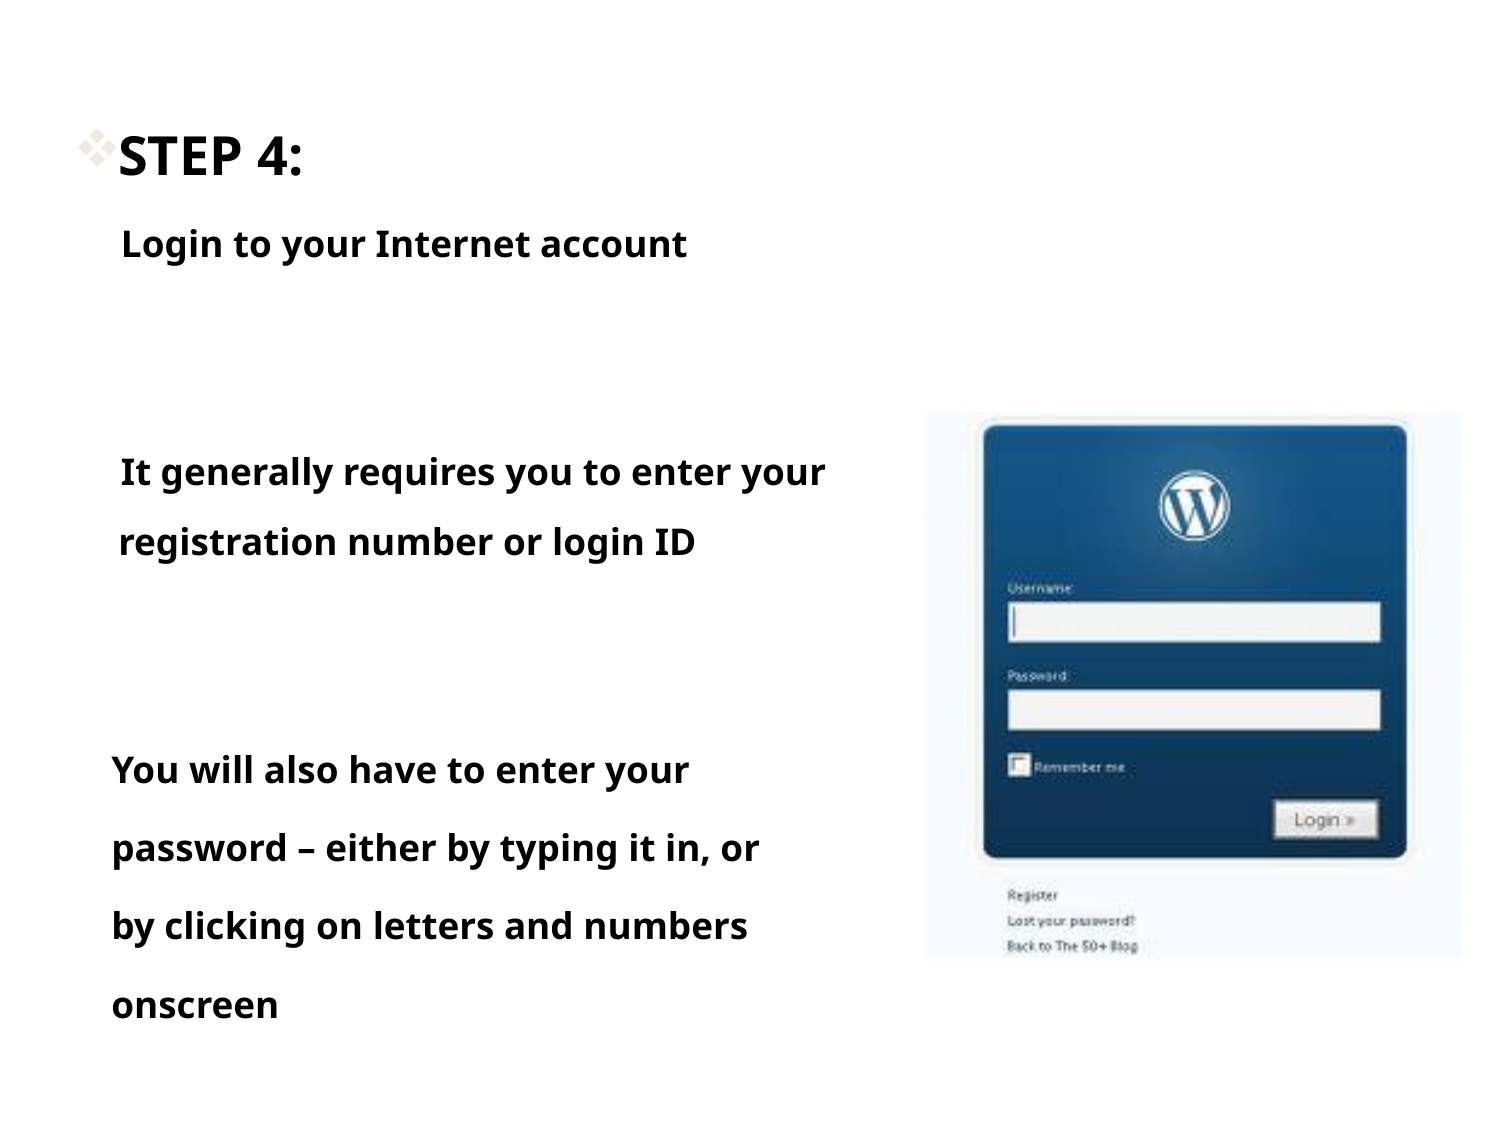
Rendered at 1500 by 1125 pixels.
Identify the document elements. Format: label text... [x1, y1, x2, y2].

picture [924, 412, 1463, 963]
text_box STEP 4: Login to your Internet account It generally requires you to enter your registration number or login ID You will also have to enter your password – either by typing it in, or by clicking on letters and numbers onscreen [58, 82, 913, 1041]
